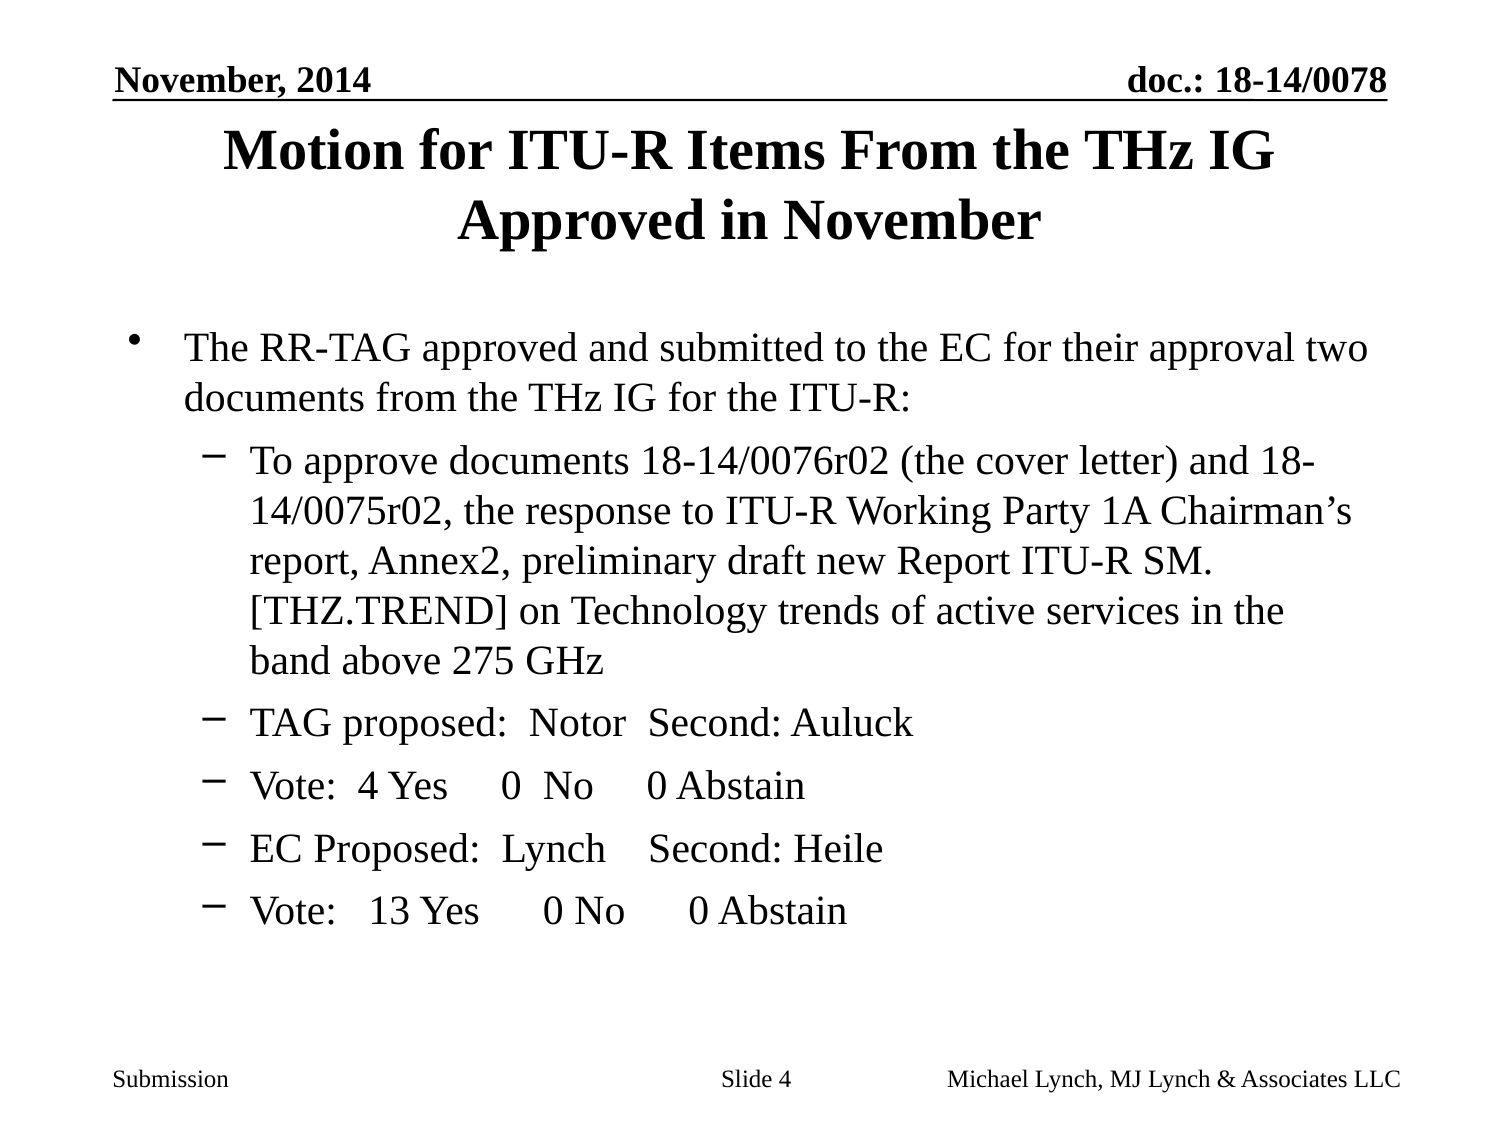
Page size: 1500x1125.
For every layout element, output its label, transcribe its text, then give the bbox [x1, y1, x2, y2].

slide_number Slide 4 [712, 1061, 800, 1093]
footer Michael Lynch, MJ Lynch & Associates LLC [941, 1061, 1402, 1093]
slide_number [114, 54, 375, 101]
title Motion for ITU-R Items From the THz IG Approved in November [112, 112, 1388, 251]
list The RR-TAG approved and submitted to the EC for their approval two documents from the THz IG for the ITU-R: To approve documents 18-14/0076r02 (the cover letter) and 18-14/0075r02, the response to ITU-R Working Party 1A Chairman’s report, Annex2, preliminary draft new Report ITU-R SM.[THZ.TREND] on Technology trends of active services in the band above 275 GHz TAG proposed: Notor Second: Auluck Vote: 4 Yes 0 No 0 Abstain EC Proposed: Lynch Second: Heile Vote: 13 Yes 0 No 0 Abstain [112, 312, 1388, 926]
